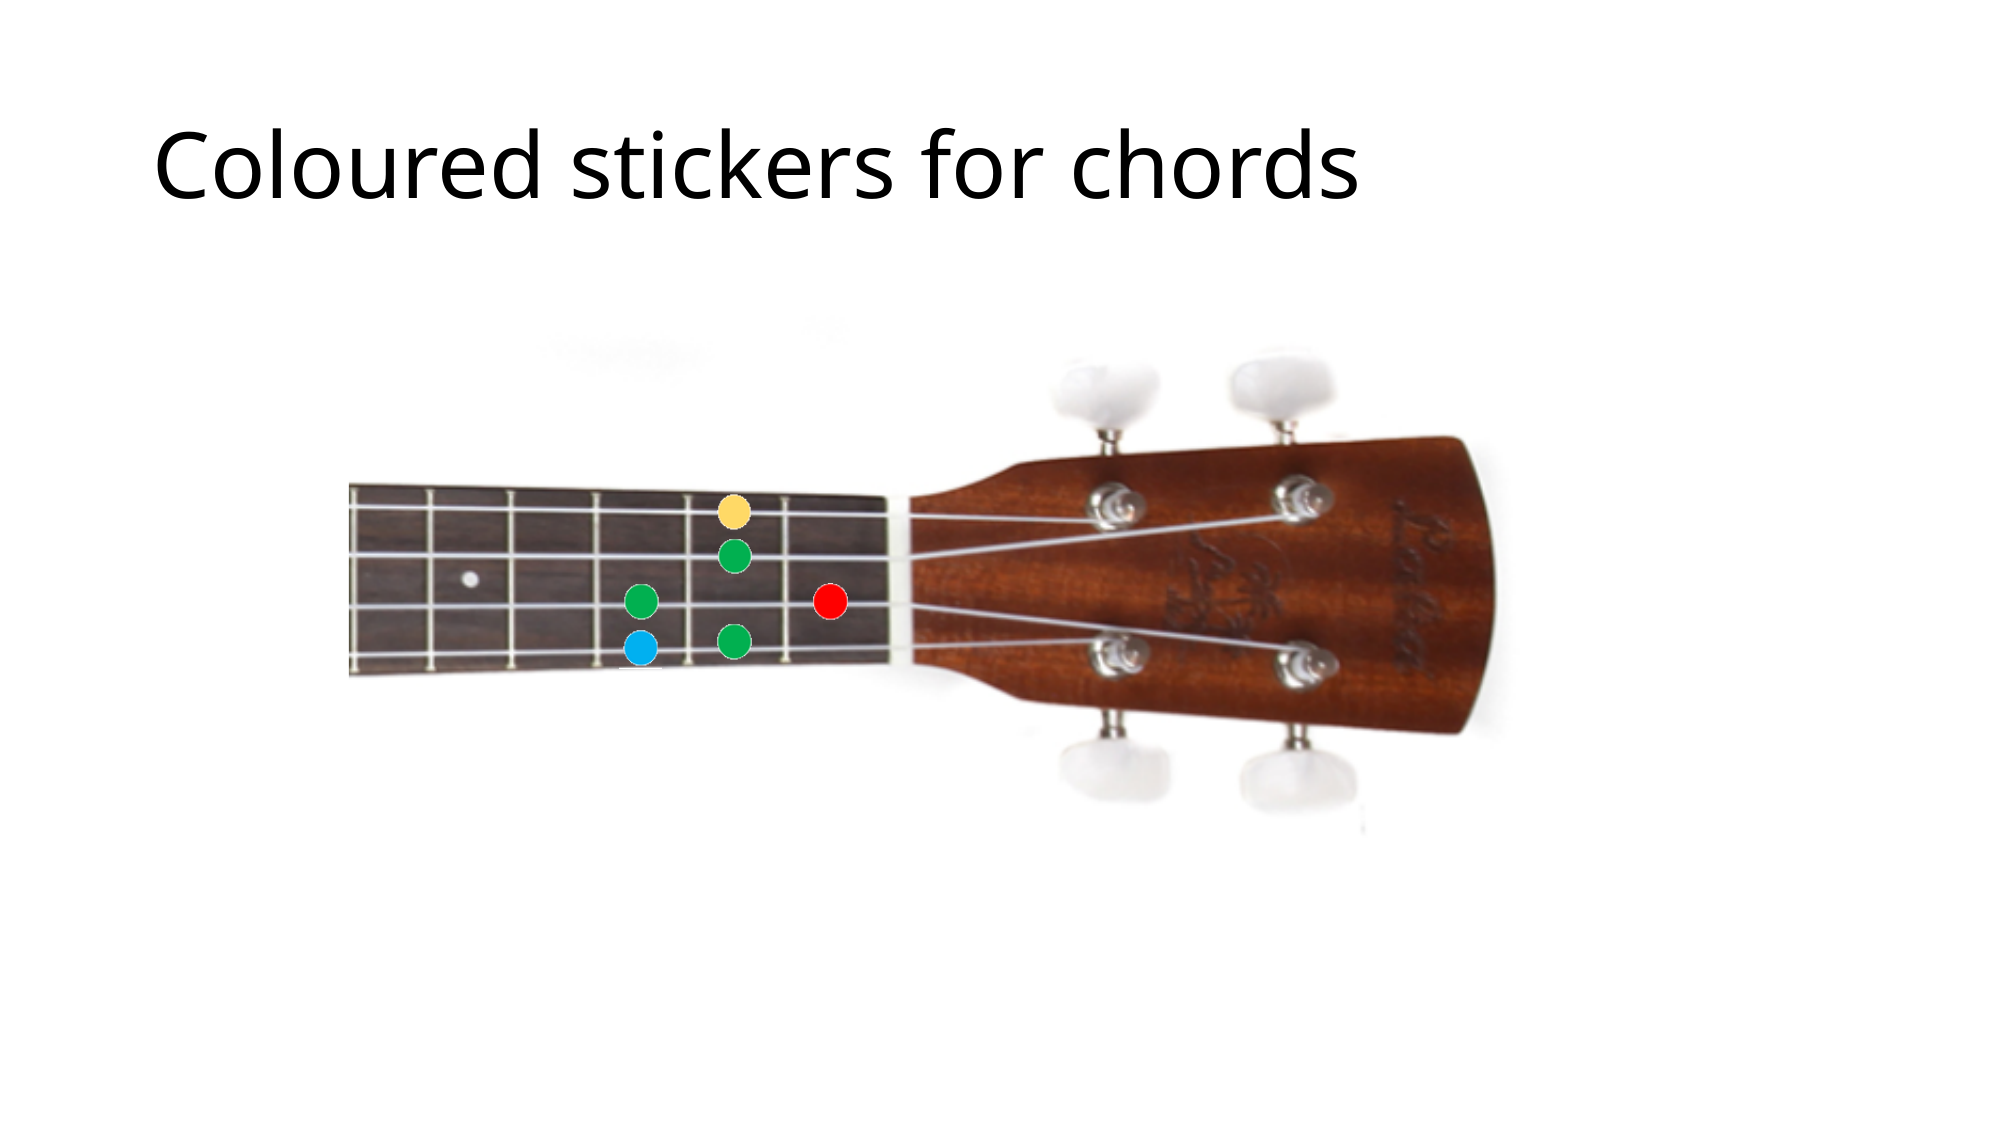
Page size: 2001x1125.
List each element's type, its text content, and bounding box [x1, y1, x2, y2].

title Coloured stickers for chords [137, 59, 656, 278]
title Coloured stickers for chords [1254, 59, 1863, 278]
picture [348, 0, 1559, 1125]
